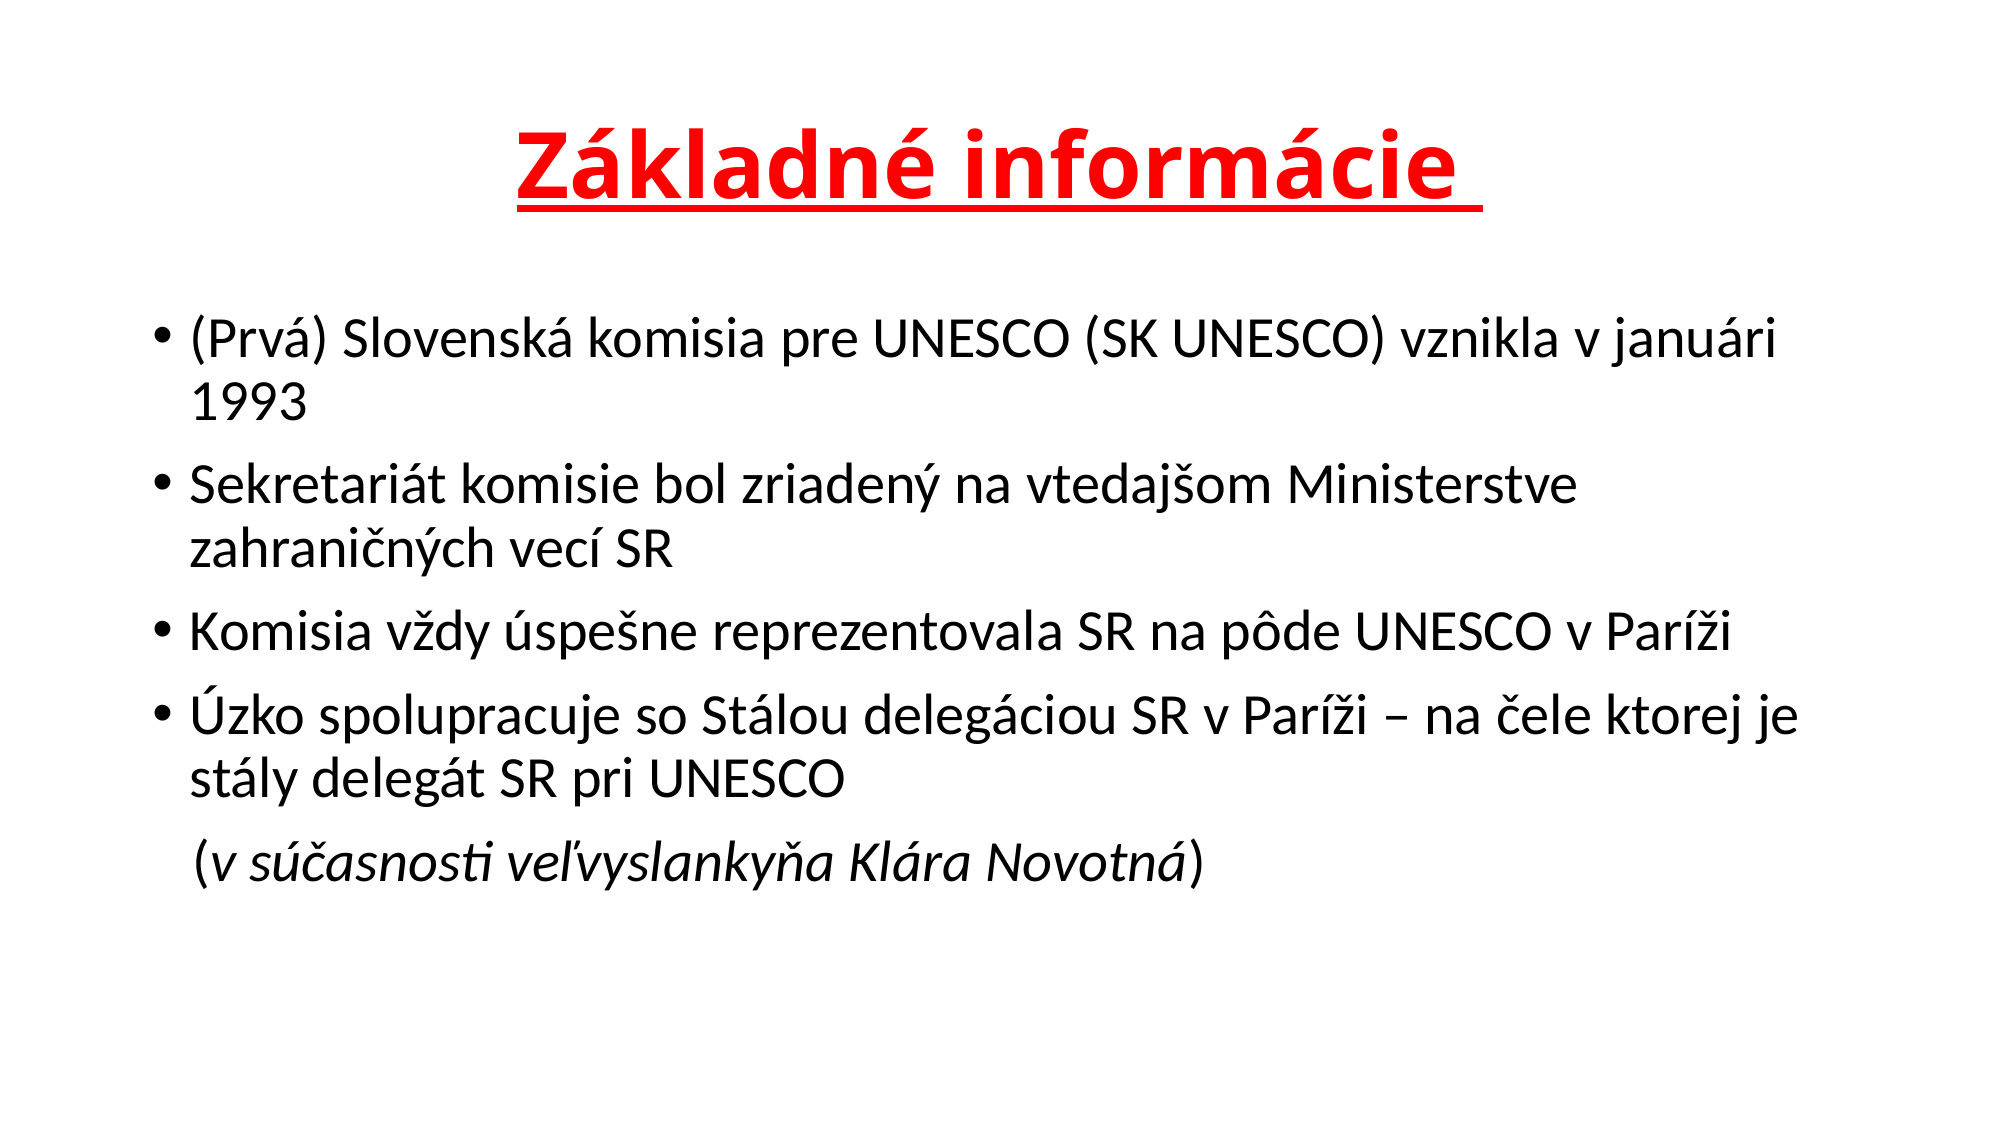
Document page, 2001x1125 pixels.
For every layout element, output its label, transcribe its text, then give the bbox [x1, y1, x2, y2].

list (Prvá) Slovenská komisia pre UNESCO (SK UNESCO) vznikla v januári 1993 Sekretariát komisie bol zriadený na vtedajšom Ministerstve zahraničných vecí SR Komisia vždy úspešne reprezentovala SR na pôde UNESCO v Paríži Úzko spolupracuje so Stálou delegáciou SR v Paríži – na čele ktorej je stály delegát SR pri UNESCO (v súčasnosti veľvyslankyňa Klára Novotná) [137, 299, 1863, 1014]
title Základné informácie [137, 59, 1863, 278]
